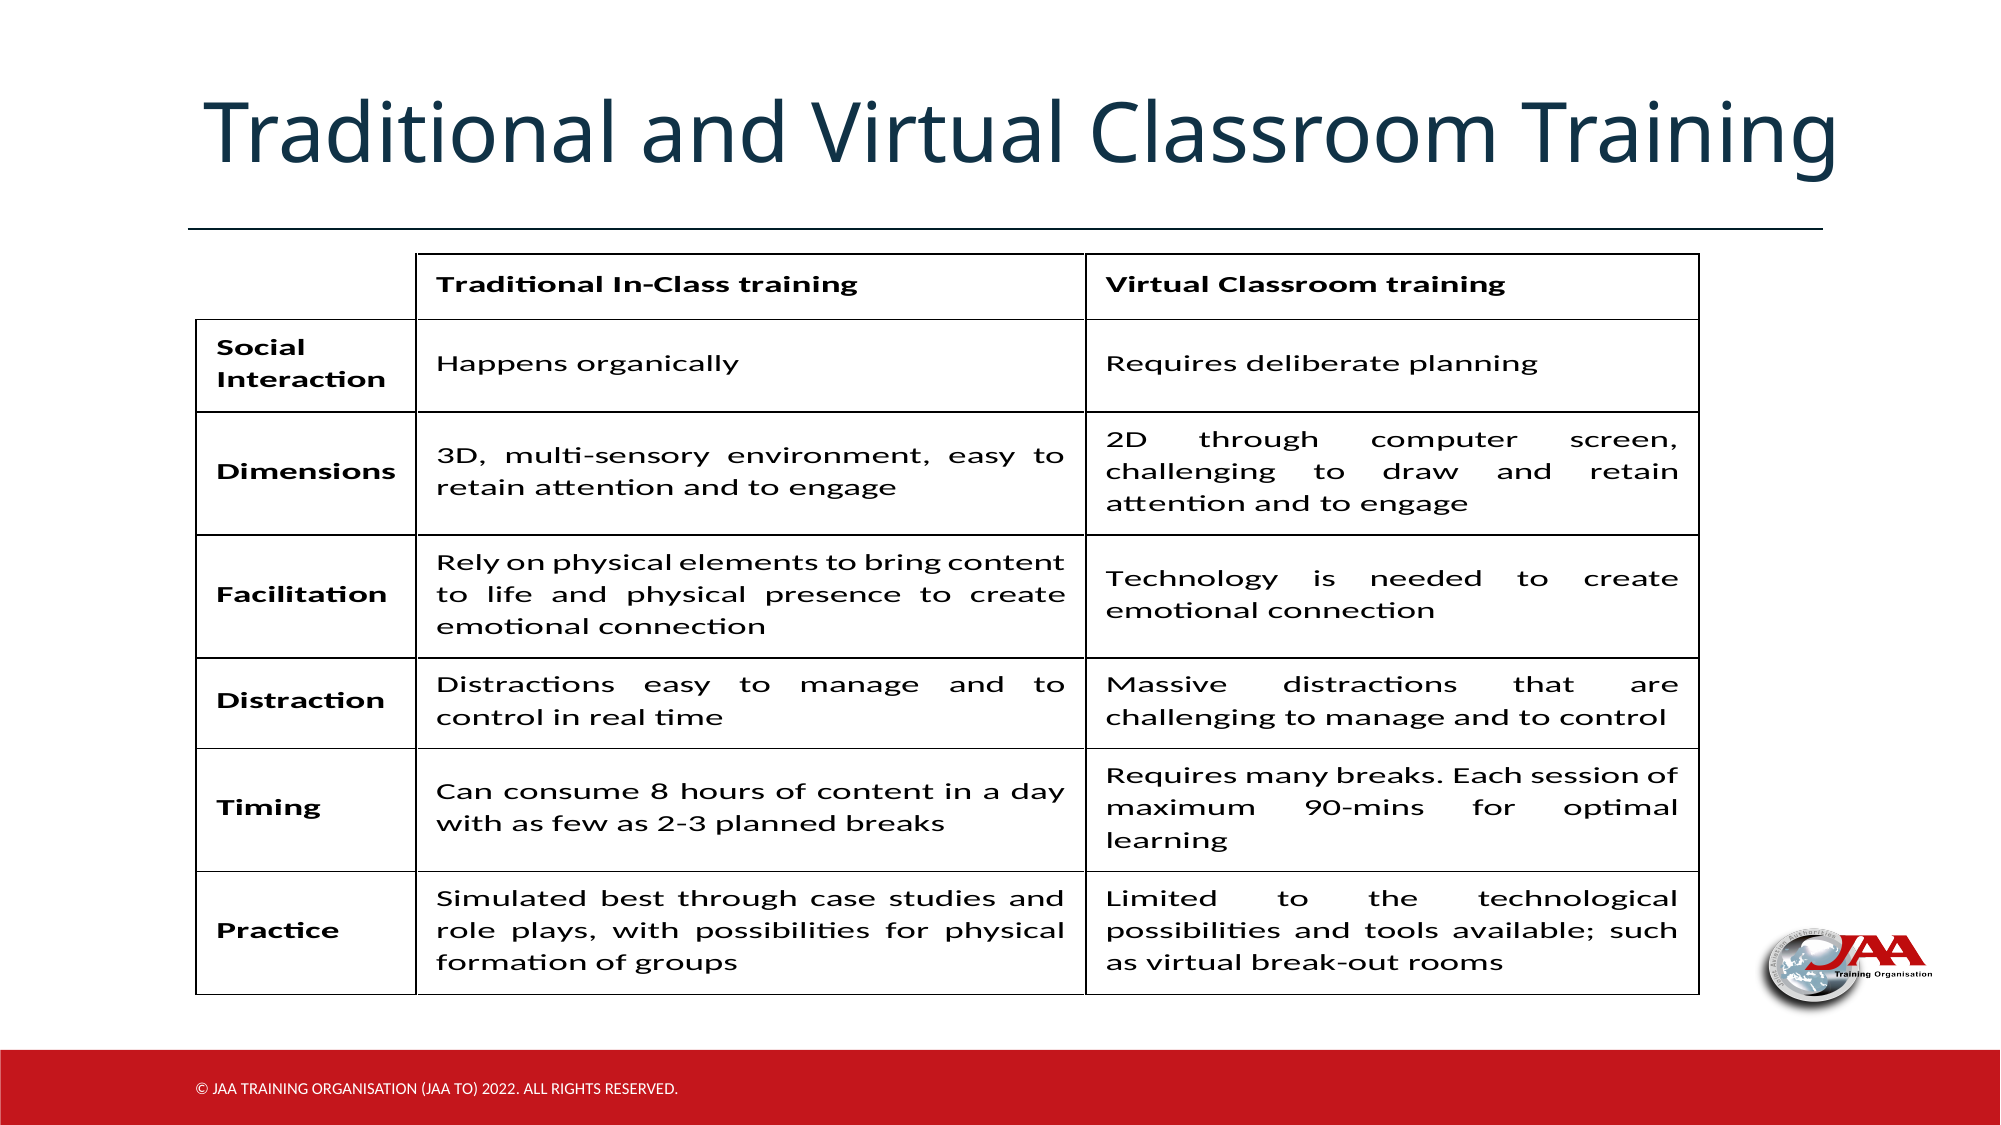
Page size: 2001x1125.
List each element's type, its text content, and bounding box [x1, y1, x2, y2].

footer © JAA Training Organisation (JAA TO) 2022. All rights reserved. [180, 1057, 1299, 1118]
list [187, 252, 1713, 1044]
picture [1755, 925, 1932, 1019]
text_box Traditional and Virtual Classroom Training [188, 34, 2000, 223]
